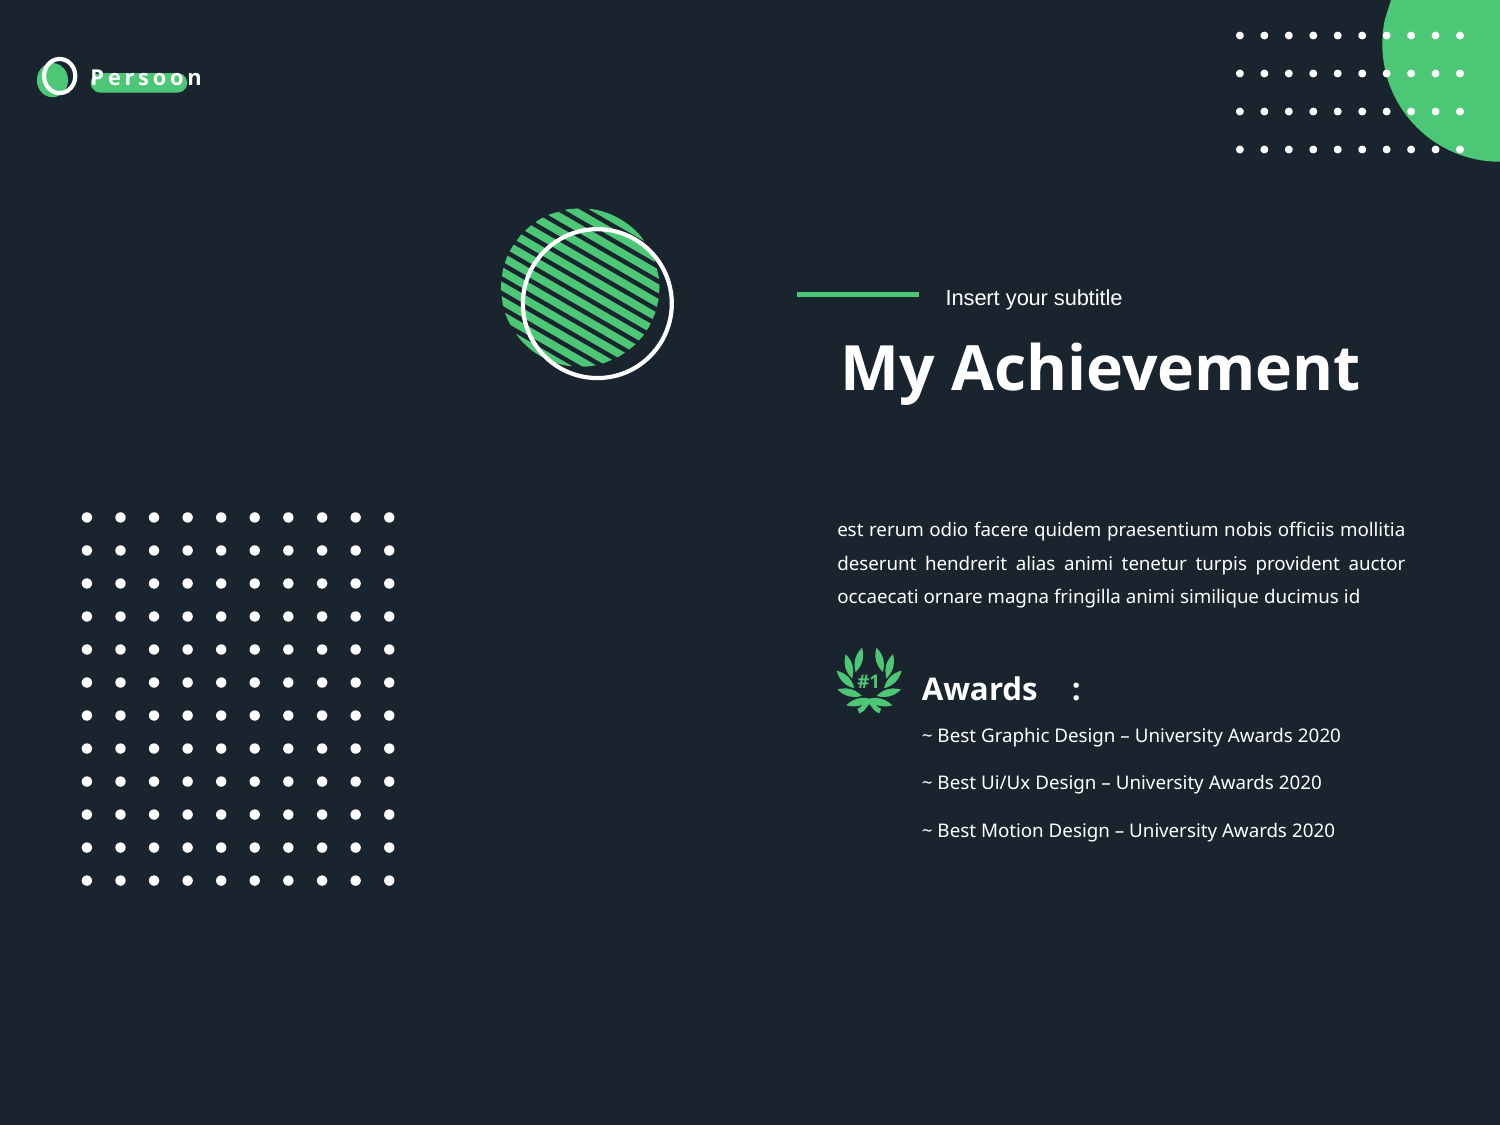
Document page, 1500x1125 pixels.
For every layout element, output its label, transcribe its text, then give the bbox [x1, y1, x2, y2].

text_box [81, 512, 138, 886]
text_box #1 [821, 662, 829, 700]
text_box ~ Best Ui/Ux Design – University Awards 2020 [921, 759, 1369, 794]
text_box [500, 208, 672, 378]
text_box ~ Best Graphic Design – University Awards 2020 [921, 712, 1369, 746]
text_box est rerum odio facere quidem praesentium nobis officiis mollitia deserunt hendrerit alias animi tenetur turpis provident auctor occaecati ornare magna fringilla animi similique ducimus id [837, 506, 1405, 608]
text_box [1381, 0, 1500, 163]
text_box ~ Best Motion Design – University Awards 2020 [921, 807, 1369, 842]
text_box #1 [910, 662, 917, 700]
text_box Awards : [921, 650, 1166, 707]
picture [138, 184, 713, 925]
subtitle Insert your subtitle [930, 267, 1466, 325]
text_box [829, 640, 910, 721]
title My Achievement [825, 302, 1466, 438]
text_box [1235, 31, 1464, 154]
